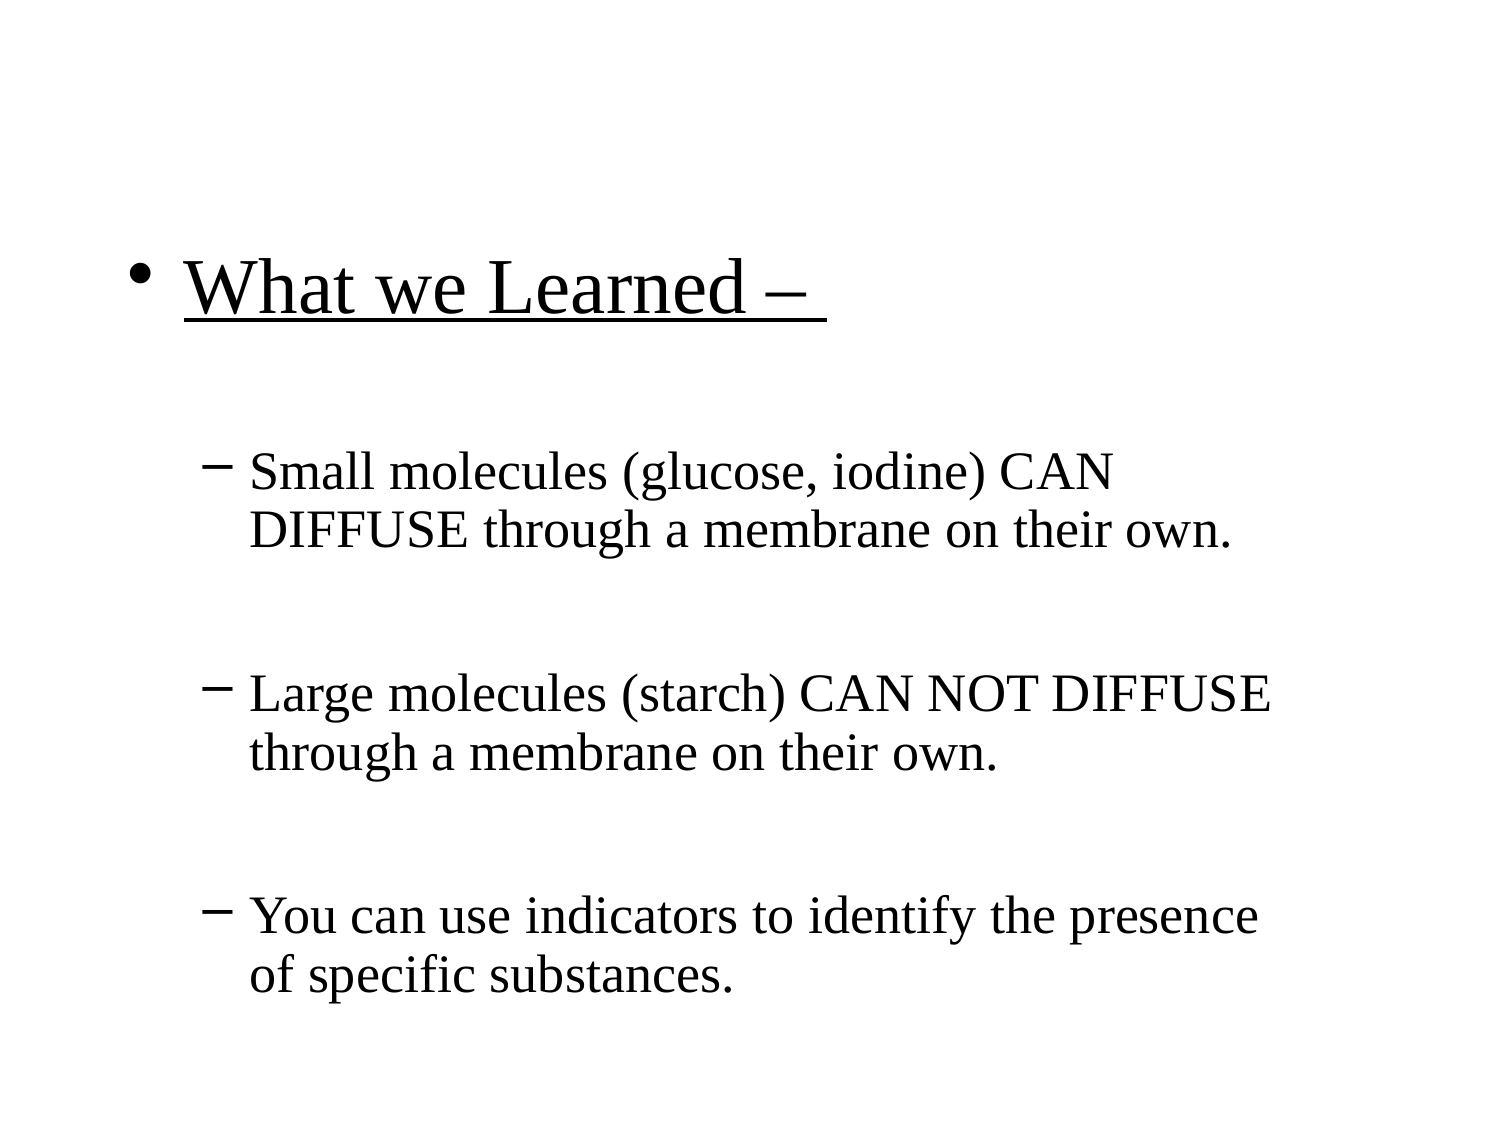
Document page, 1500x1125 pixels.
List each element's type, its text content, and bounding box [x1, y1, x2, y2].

list What we Learned – Small molecules (glucose, iodine) CAN DIFFUSE through a membrane on their own. Large molecules (starch) CAN NOT DIFFUSE through a membrane on their own. You can use indicators to identify the presence of specific substances. [112, 237, 1326, 1125]
